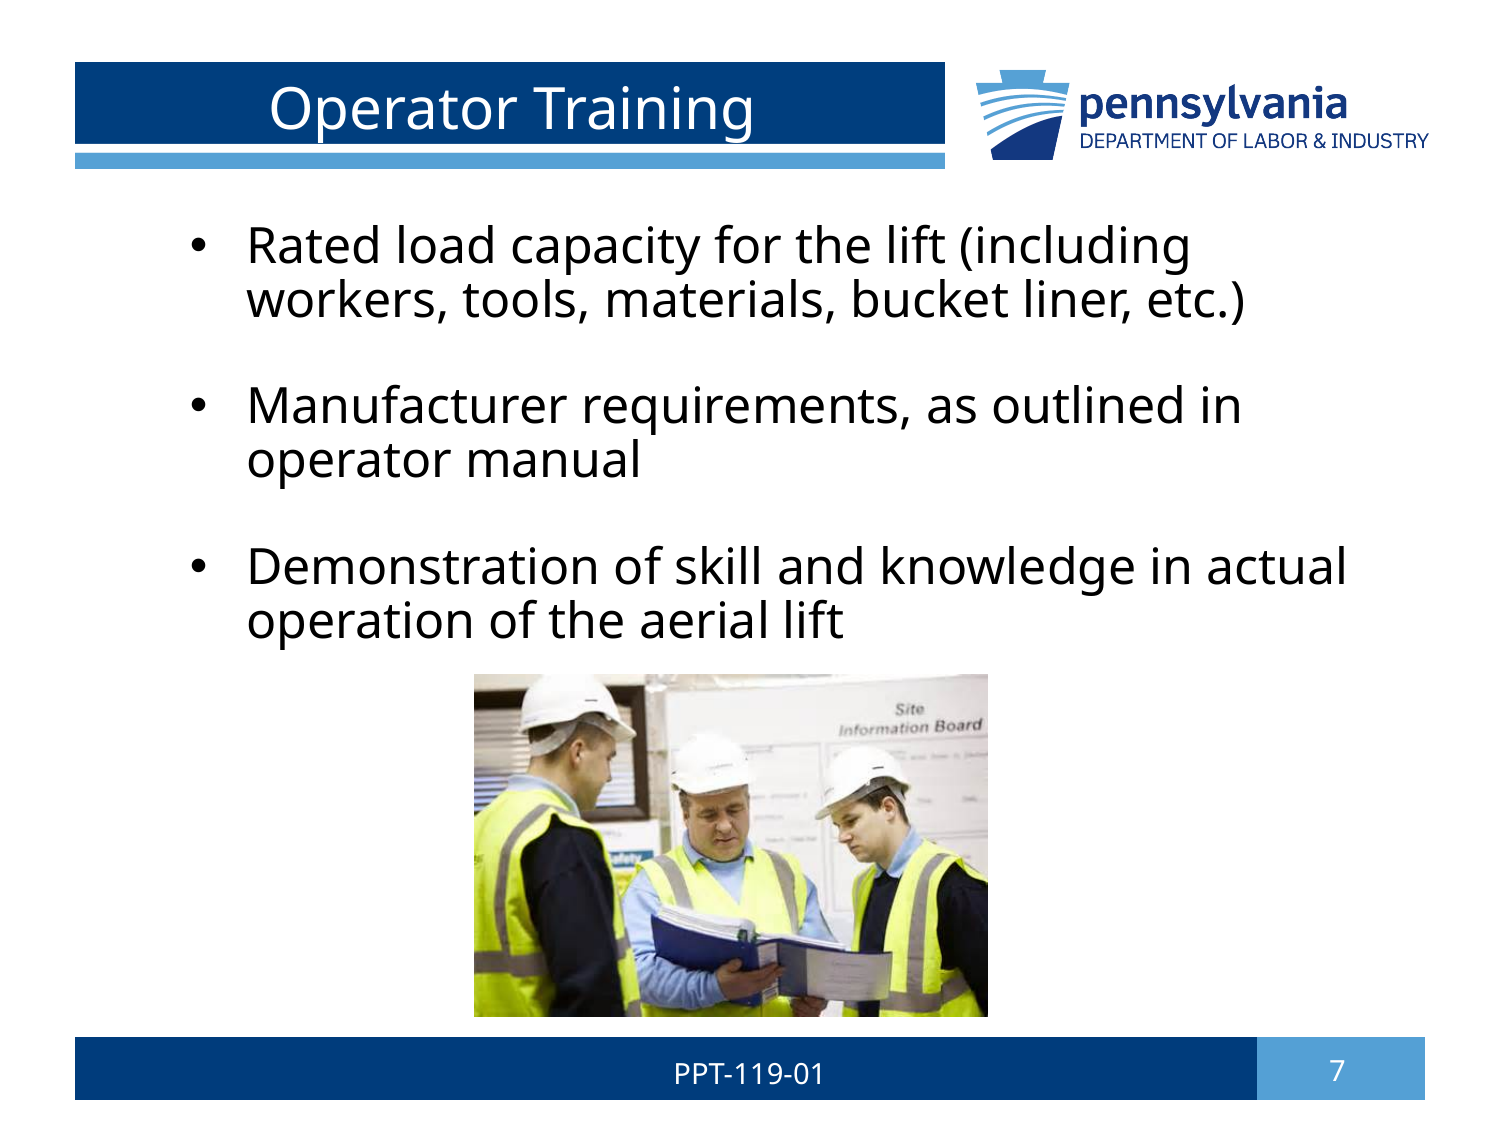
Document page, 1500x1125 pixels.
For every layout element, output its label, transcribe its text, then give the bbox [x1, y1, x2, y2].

slide_number 7 [1250, 1042, 1425, 1103]
subtitle Rated load capacity for the lift (including workers, tools, materials, bucket liner, etc.) Manufacturer requirements, as outlined in operator manual Demonstration of skill and knowledge in actual operation of the aerial lift [99, 212, 1400, 738]
title Operator Training [75, 62, 950, 150]
picture [75, 62, 1429, 169]
picture [474, 674, 988, 1017]
picture [75, 1037, 1425, 1100]
footer PPT-119-01 [512, 1042, 988, 1103]
